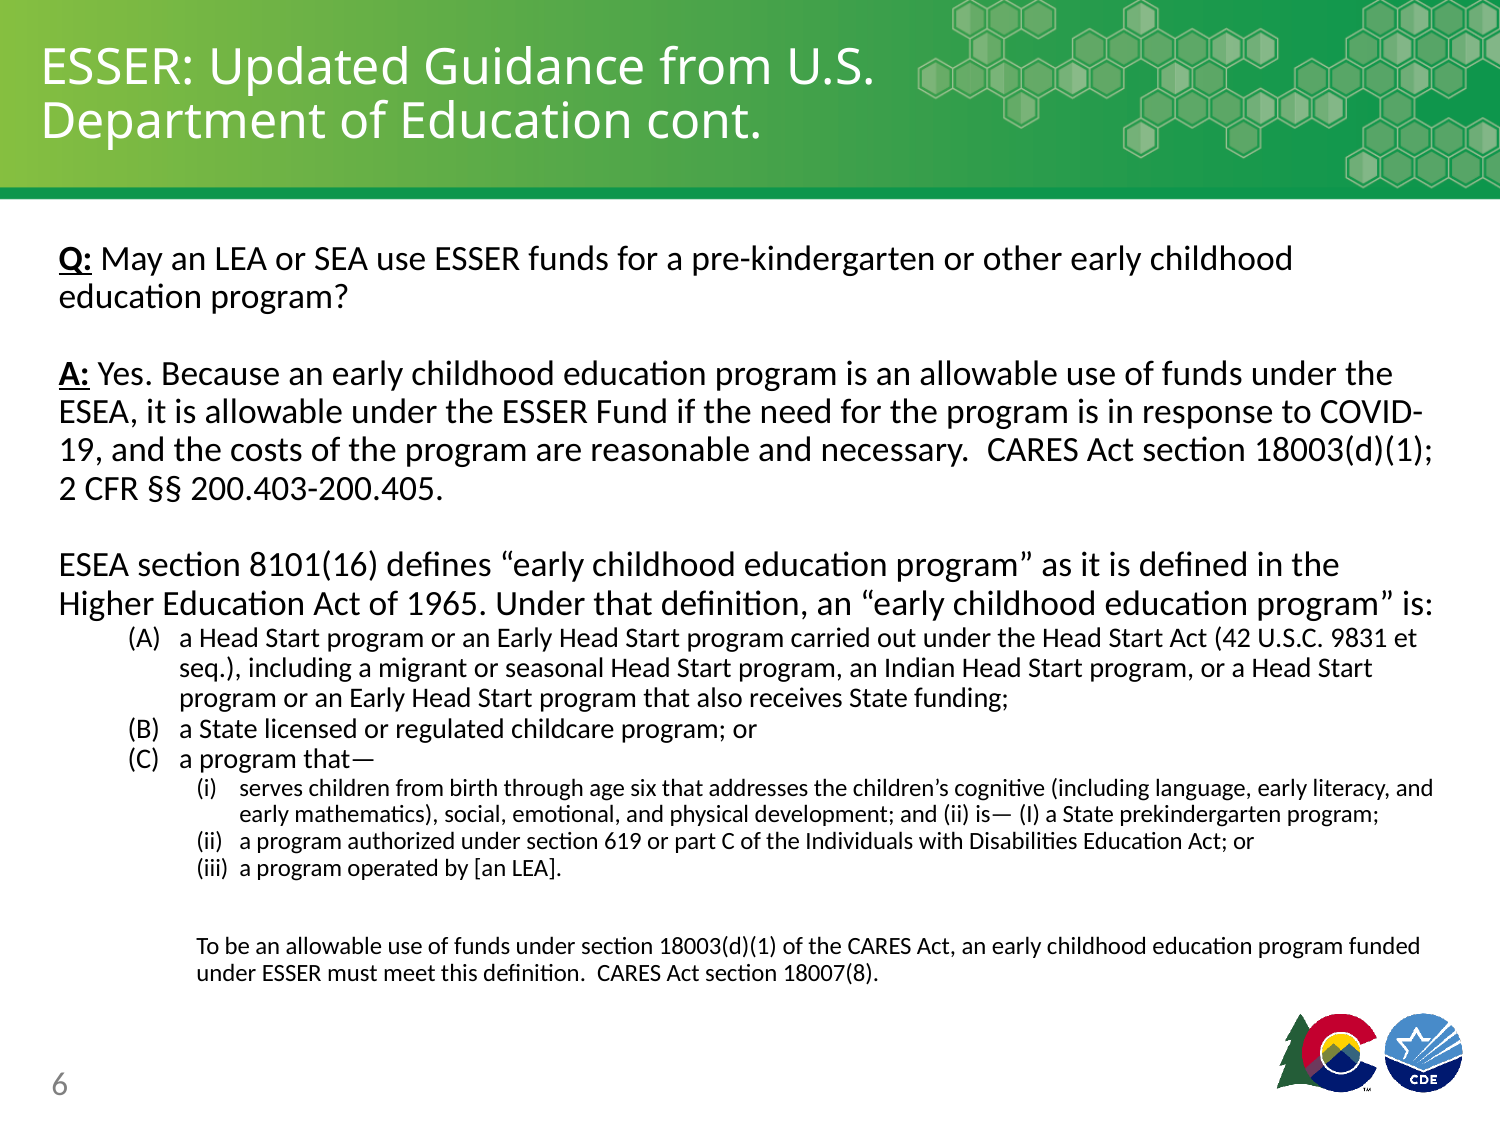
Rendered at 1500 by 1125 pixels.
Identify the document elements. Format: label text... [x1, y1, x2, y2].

picture [1275, 1012, 1463, 1093]
list Q: May an LEA or SEA use ESSER funds for a pre-kindergarten or other early childhood education program? A: Yes. Because an early childhood education program is an allowable use of funds under the ESEA, it is allowable under the ESSER Fund if the need for the program is in response to COVID-19, and the costs of the program are reasonable and necessary. CARES Act section 18003(d)(1); 2 CFR §§ 200.403-200.405. ESEA section 8101(16) defines “early childhood education program” as it is defined in the Higher Education Act of 1965. Under that definition, an “early childhood education program” is: a Head Start program or an Early Head Start program carried out under the Head Start Act (42 U.S.C. 9831 et seq.), including a migrant or seasonal Head Start program, an Indian Head Start program, or a Head Start program or an Early Head Start program that also receives State funding; a State licensed or regulated childcare program; or a program that— serves children from birth through age six that addresses the children’s cognitive (including language, early literacy, and early mathematics), social, emotional, and physical development; and (ii) is— (I) a State prekindergarten program; a program authorized under section 619 or part C of the Individuals with Disabilities Education Act; or a program operated by [an LEA]. To be an allowable use of funds under section 18003(d)(1) of the CARES Act, an early childhood education program funded under ESSER must meet this definition. CARES Act section 18007(8). [58, 239, 1439, 1055]
title ESSER: Updated Guidance from U.S. Department of Education cont. [40, 41, 1038, 166]
slide_number 6 [36, 1054, 375, 1115]
picture [0, 0, 1500, 200]
